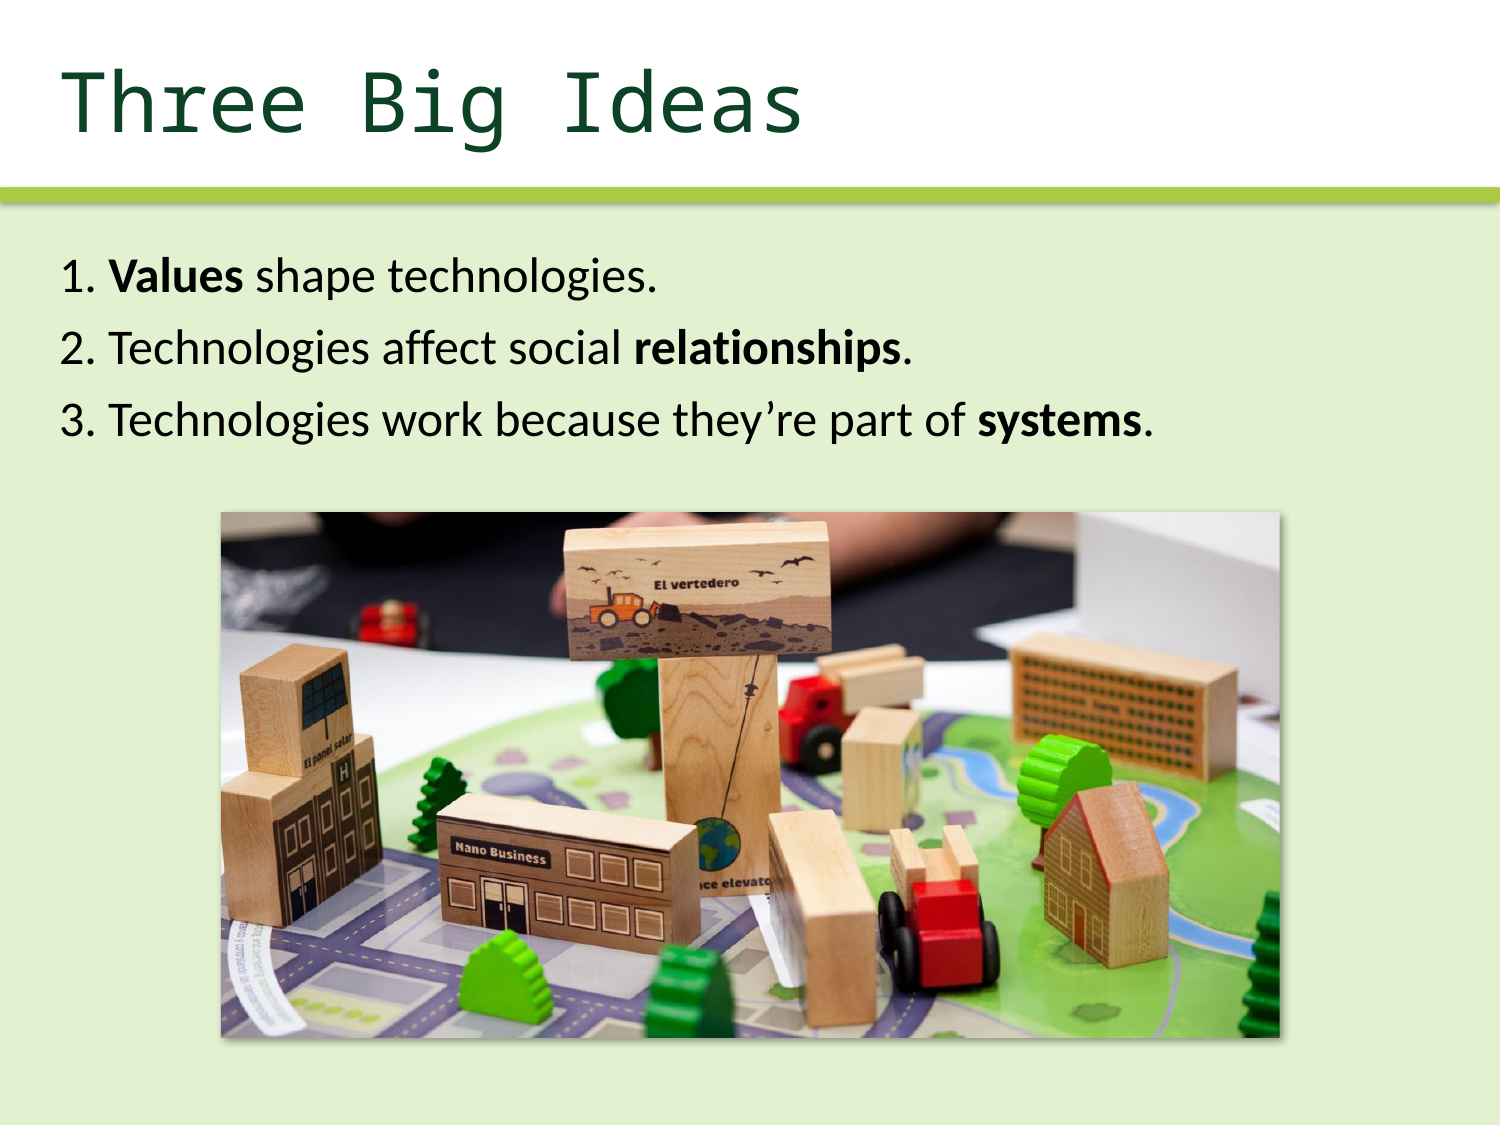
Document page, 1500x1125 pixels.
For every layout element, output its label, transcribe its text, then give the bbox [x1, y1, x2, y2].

text_box [0, 187, 1500, 203]
text_box 1. Values shape technologies. 2. Technologies affect social relationships. 3. Technologies work because they’re part of systems. [43, 222, 1500, 574]
title Three Big Ideas [43, 44, 1467, 167]
picture [220, 512, 1280, 1038]
text_box [0, 0, 1500, 186]
